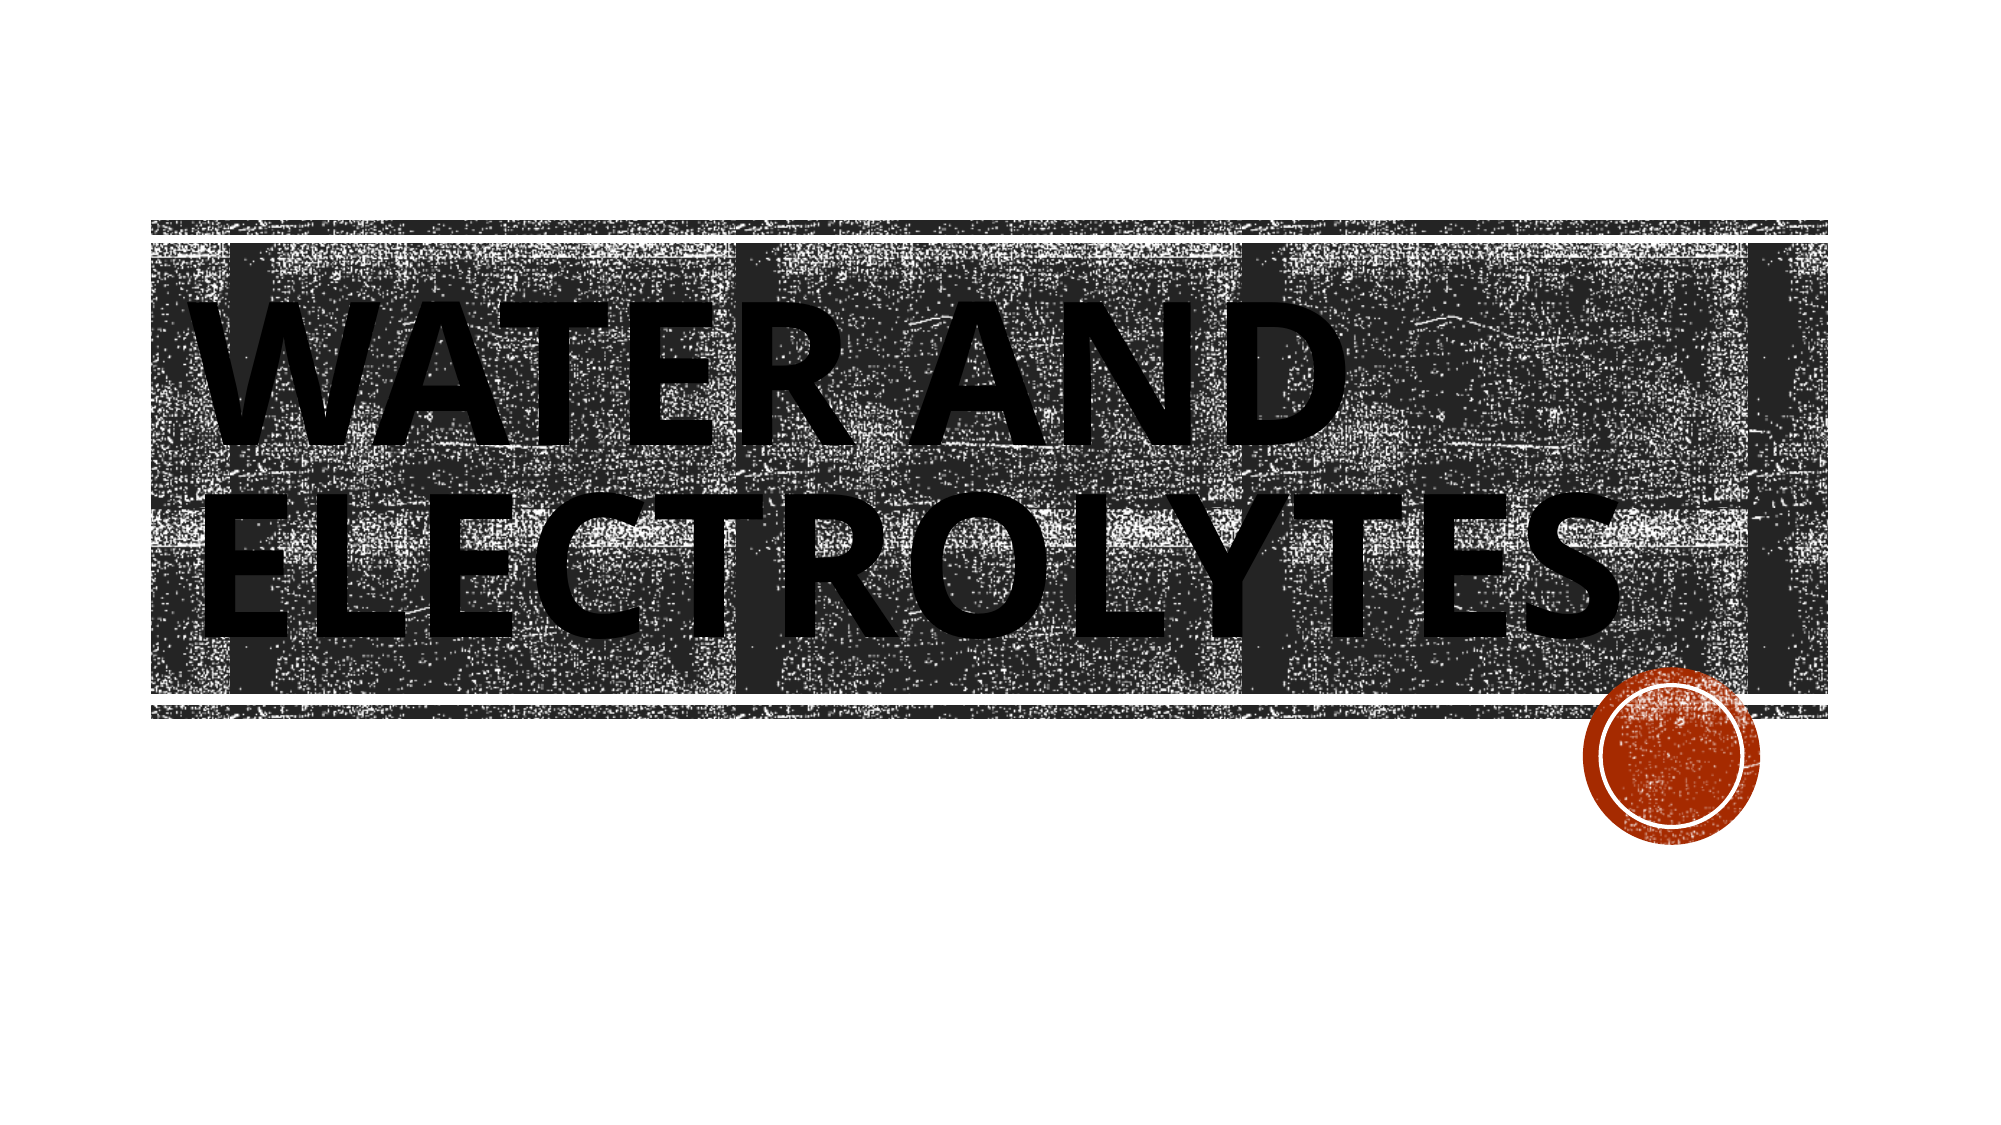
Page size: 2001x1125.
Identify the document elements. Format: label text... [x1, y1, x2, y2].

title Water and Electrolytes [172, 234, 1808, 733]
